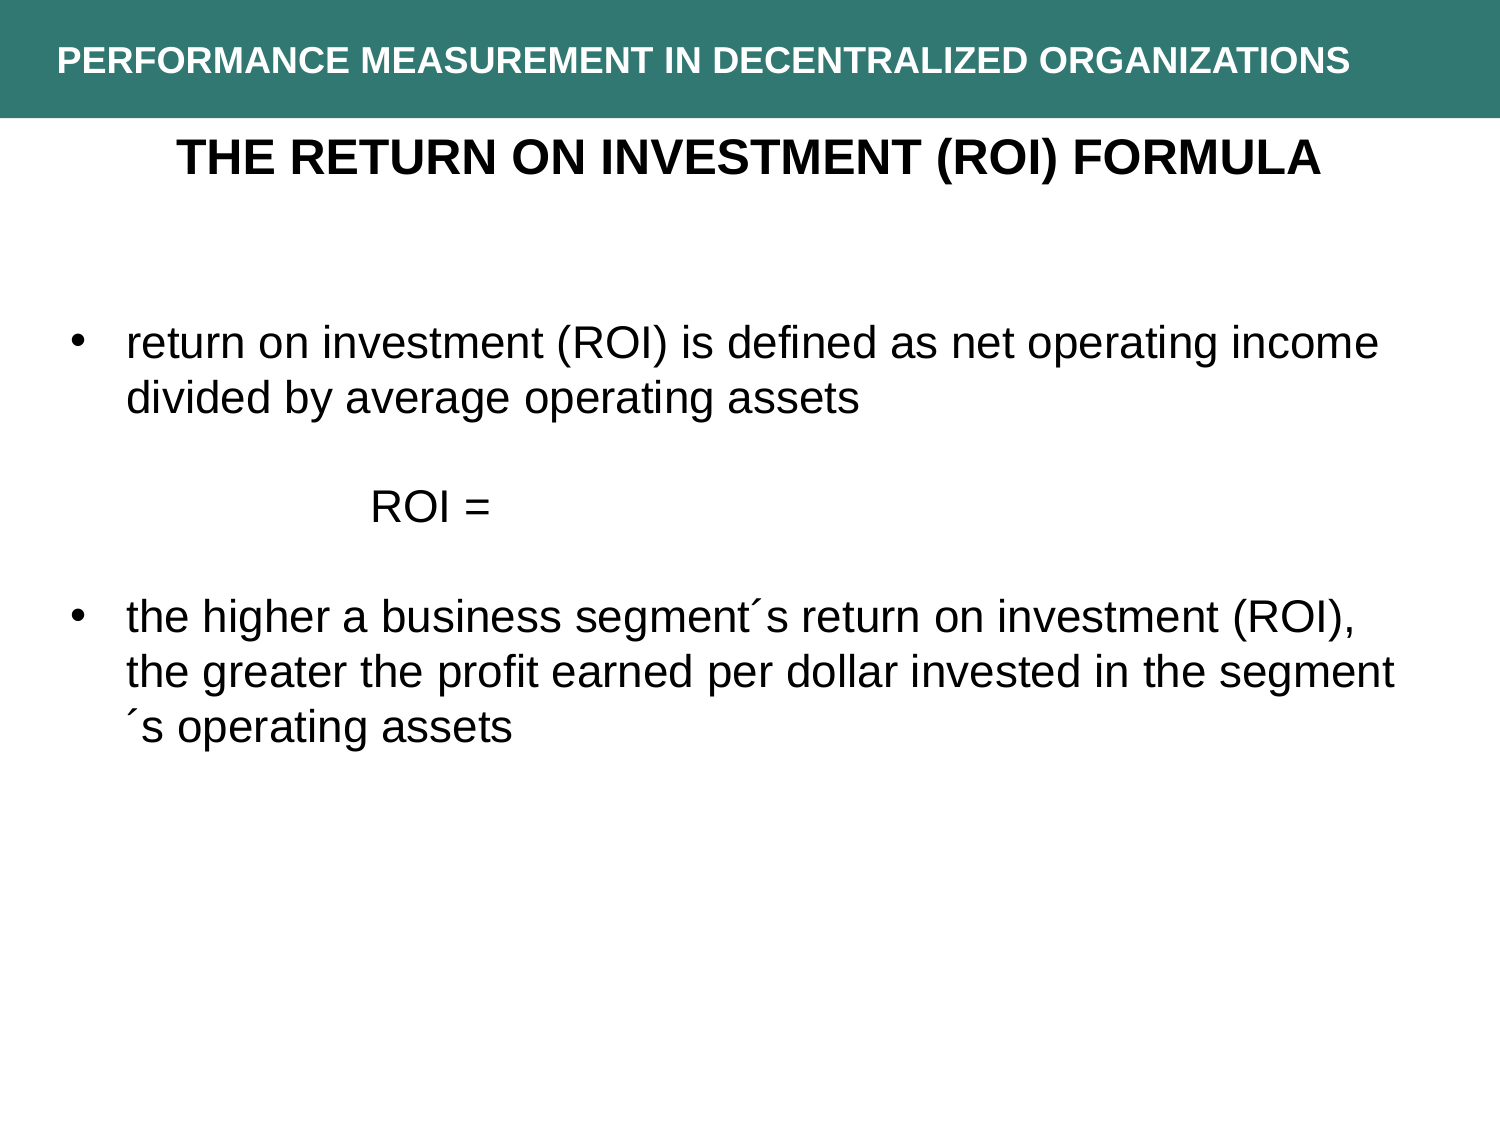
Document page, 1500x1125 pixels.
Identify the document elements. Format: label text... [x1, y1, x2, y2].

text_box THE RETURN ON INVESTMENT (ROI) FORMULA [55, 117, 1444, 193]
text_box PERFORMANCE MEASUREMENT IN DECENTRALIZED ORGANIZATIONS [0, 0, 1500, 120]
